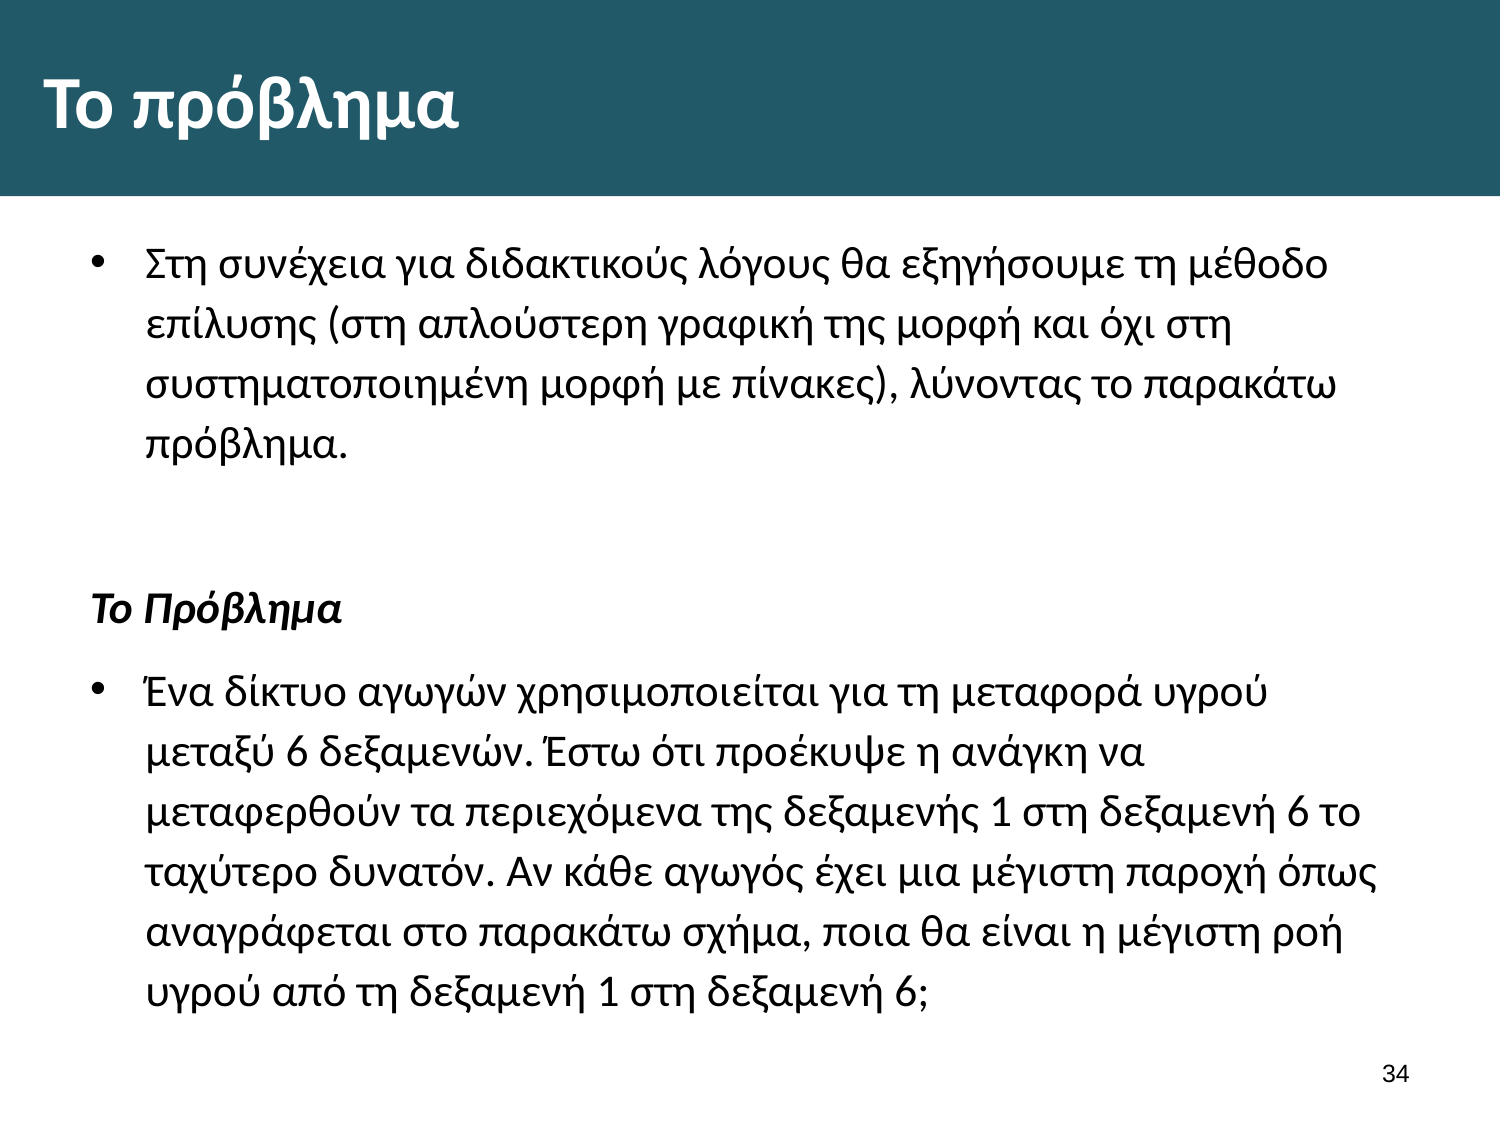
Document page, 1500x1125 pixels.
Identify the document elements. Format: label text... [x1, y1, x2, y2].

slide_number 33 [1074, 1042, 1425, 1103]
list Στη συνέχεια για διδακτικούς λόγους θα εξηγήσουμε τη μέθοδο επίλυσης (στη απλούστερη γραφική της μορφή και όχι στη συστηματοποιημένη μορφή με πίνακες), λύνοντας το παρακάτω πρόβλημα. Το Πρόβλημα Ένα δίκτυο αγωγών χρησιμοποιείται για τη μεταφορά υγρού μεταξύ 6 δεξαμενών. Έστω ότι προέκυψε η ανάγκη να μεταφερθούν τα περιεχόμενα της δεξαμενής 1 στη δεξαμενή 6 το ταχύτερο δυνατόν. Αν κάθε αγωγός έχει μια μέγιστη παροχή όπως αναγράφεται στο παρακάτω σχήμα, ποια θα είναι η μέγιστη ροή υγρού από τη δεξαμενή 1 στη δεξαμενή 6; [75, 219, 1425, 1024]
title Το πρόβλημα [0, 0, 1500, 197]
